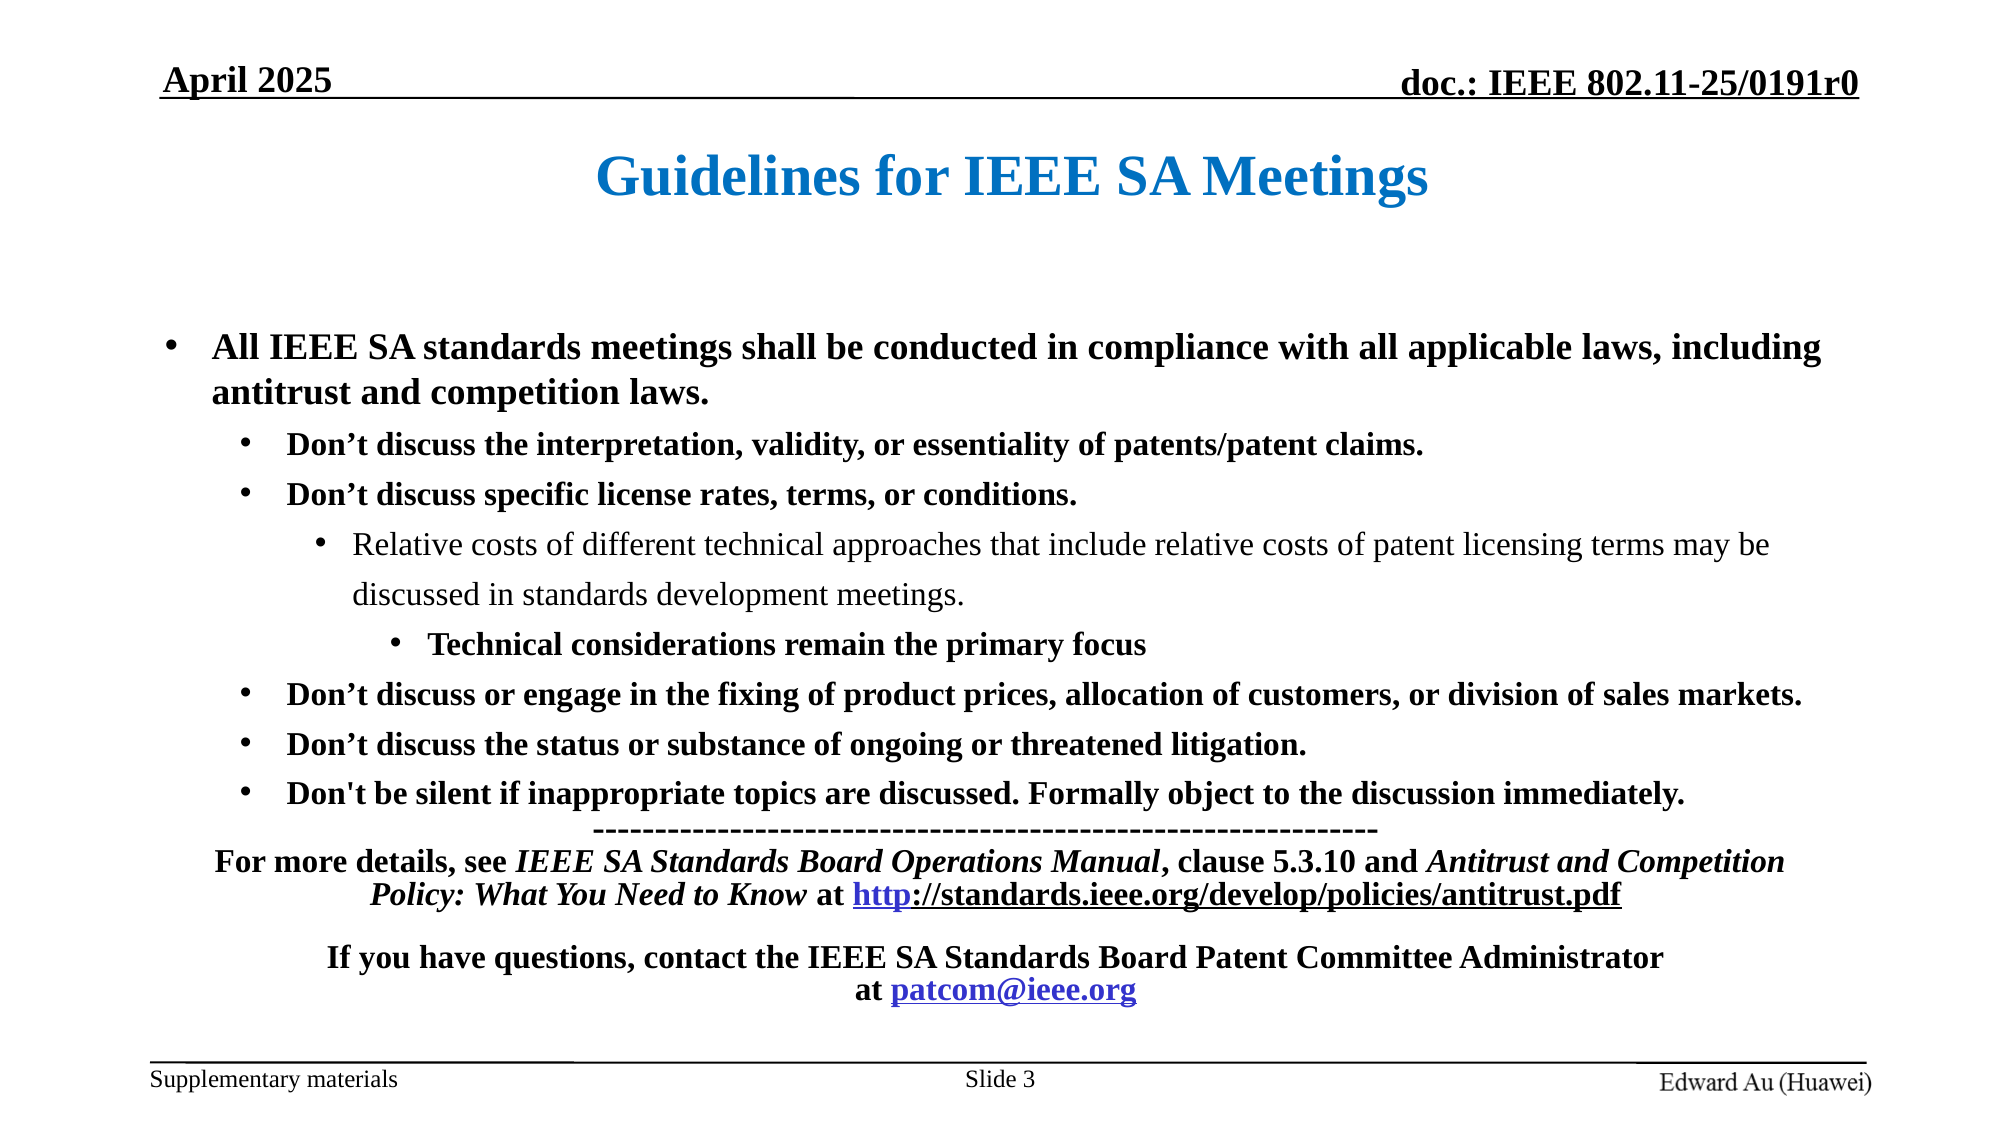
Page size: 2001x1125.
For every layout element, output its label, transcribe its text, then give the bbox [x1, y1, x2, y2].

title Guidelines for IEEE SA Meetings [162, 99, 1864, 246]
text_box All IEEE SA standards meetings shall be conducted in compliance with all applicable laws, including antitrust and competition laws. Don’t discuss the interpretation, validity, or essentiality of patents/patent claims. Don’t discuss specific license rates, terms, or conditions. Relative costs of different technical approaches that include relative costs of patent licensing terms may be discussed in standards development meetings. Technical considerations remain the primary focus Don’t discuss or engage in the fixing of product prices, allocation of customers, or division of sales markets. Don’t discuss the status or substance of ongoing or threatened litigation. Don't be silent if inappropriate topics are discussed. Formally object to the discussion immediately. --------------------------------------------------------------- For more details, see IEEE SA Standards Board Operations Manual, clause 5.3.10 and Antitrust and Competition Policy: What You Need to Know at http://standards.ieee.org/develop/policies/antitrust.pdf If you have questions, contact the IEEE SA Standards Board Patent Committee Administrator at patcom@ieee.org [149, 275, 1851, 1040]
picture [1174, 1058, 1887, 1113]
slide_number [162, 54, 526, 99]
slide_number Slide 3 [925, 1061, 1076, 1123]
